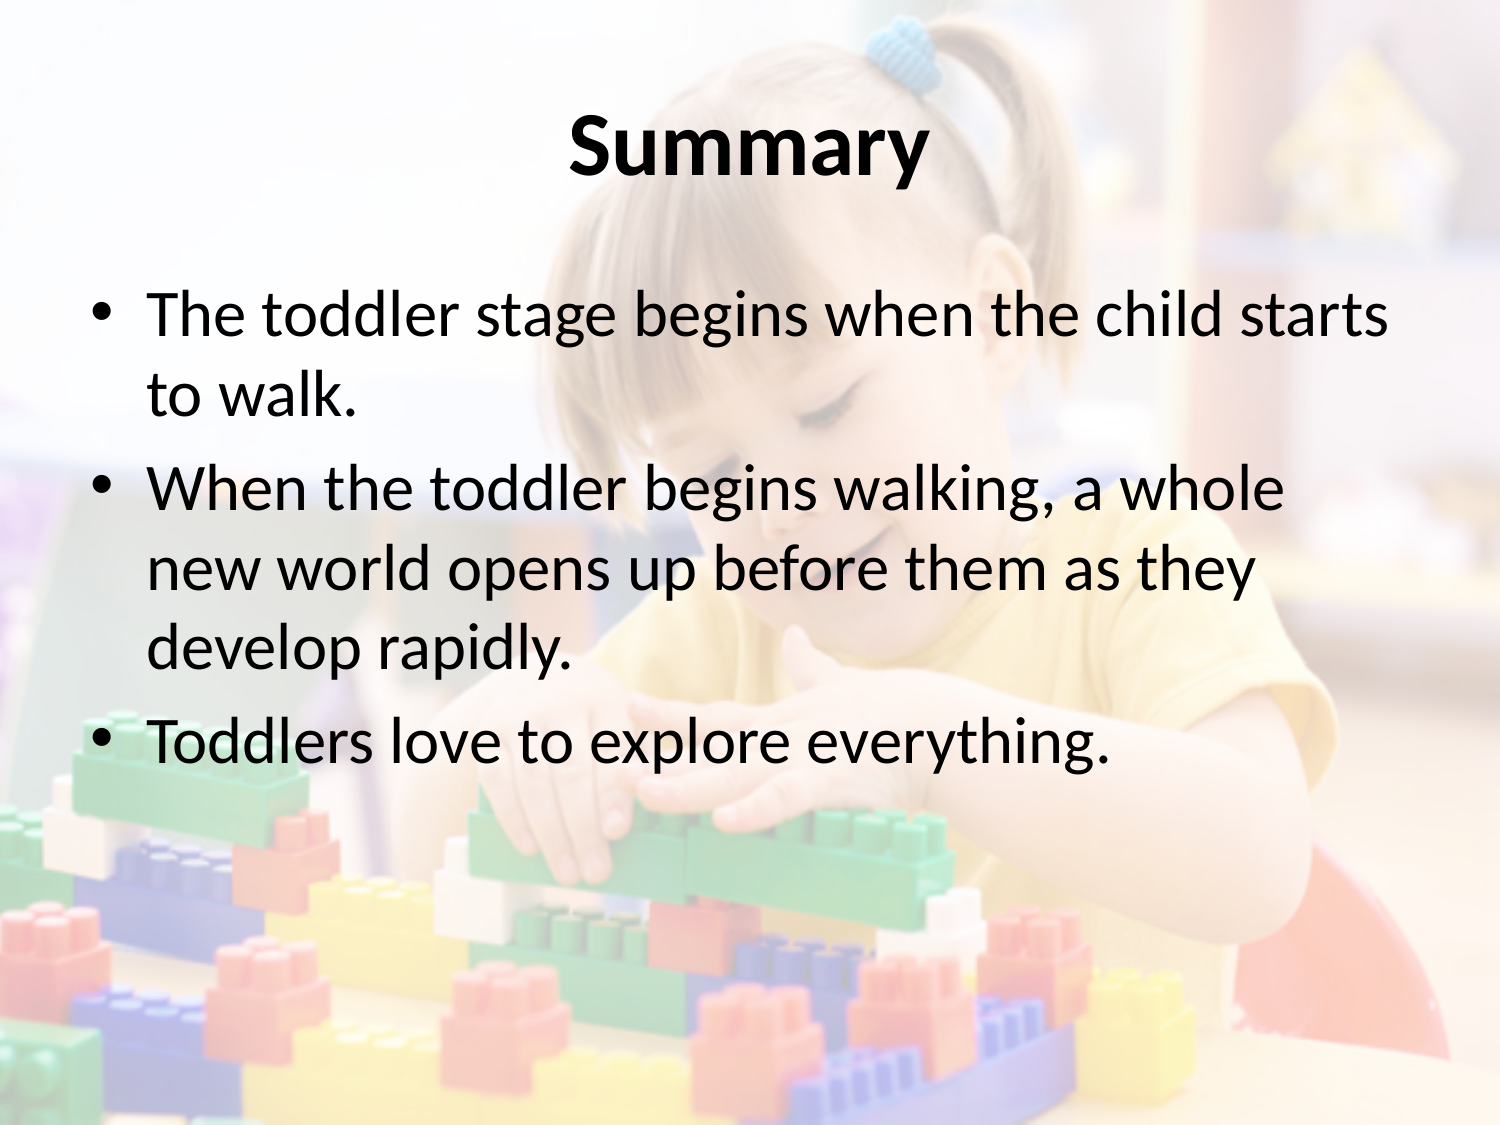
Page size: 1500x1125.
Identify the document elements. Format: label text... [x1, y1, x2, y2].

title Summary [75, 45, 1425, 233]
list The toddler stage begins when the child starts to walk. When the toddler begins walking, a whole new world opens up before them as they develop rapidly. Toddlers love to explore everything. [75, 262, 1425, 1005]
